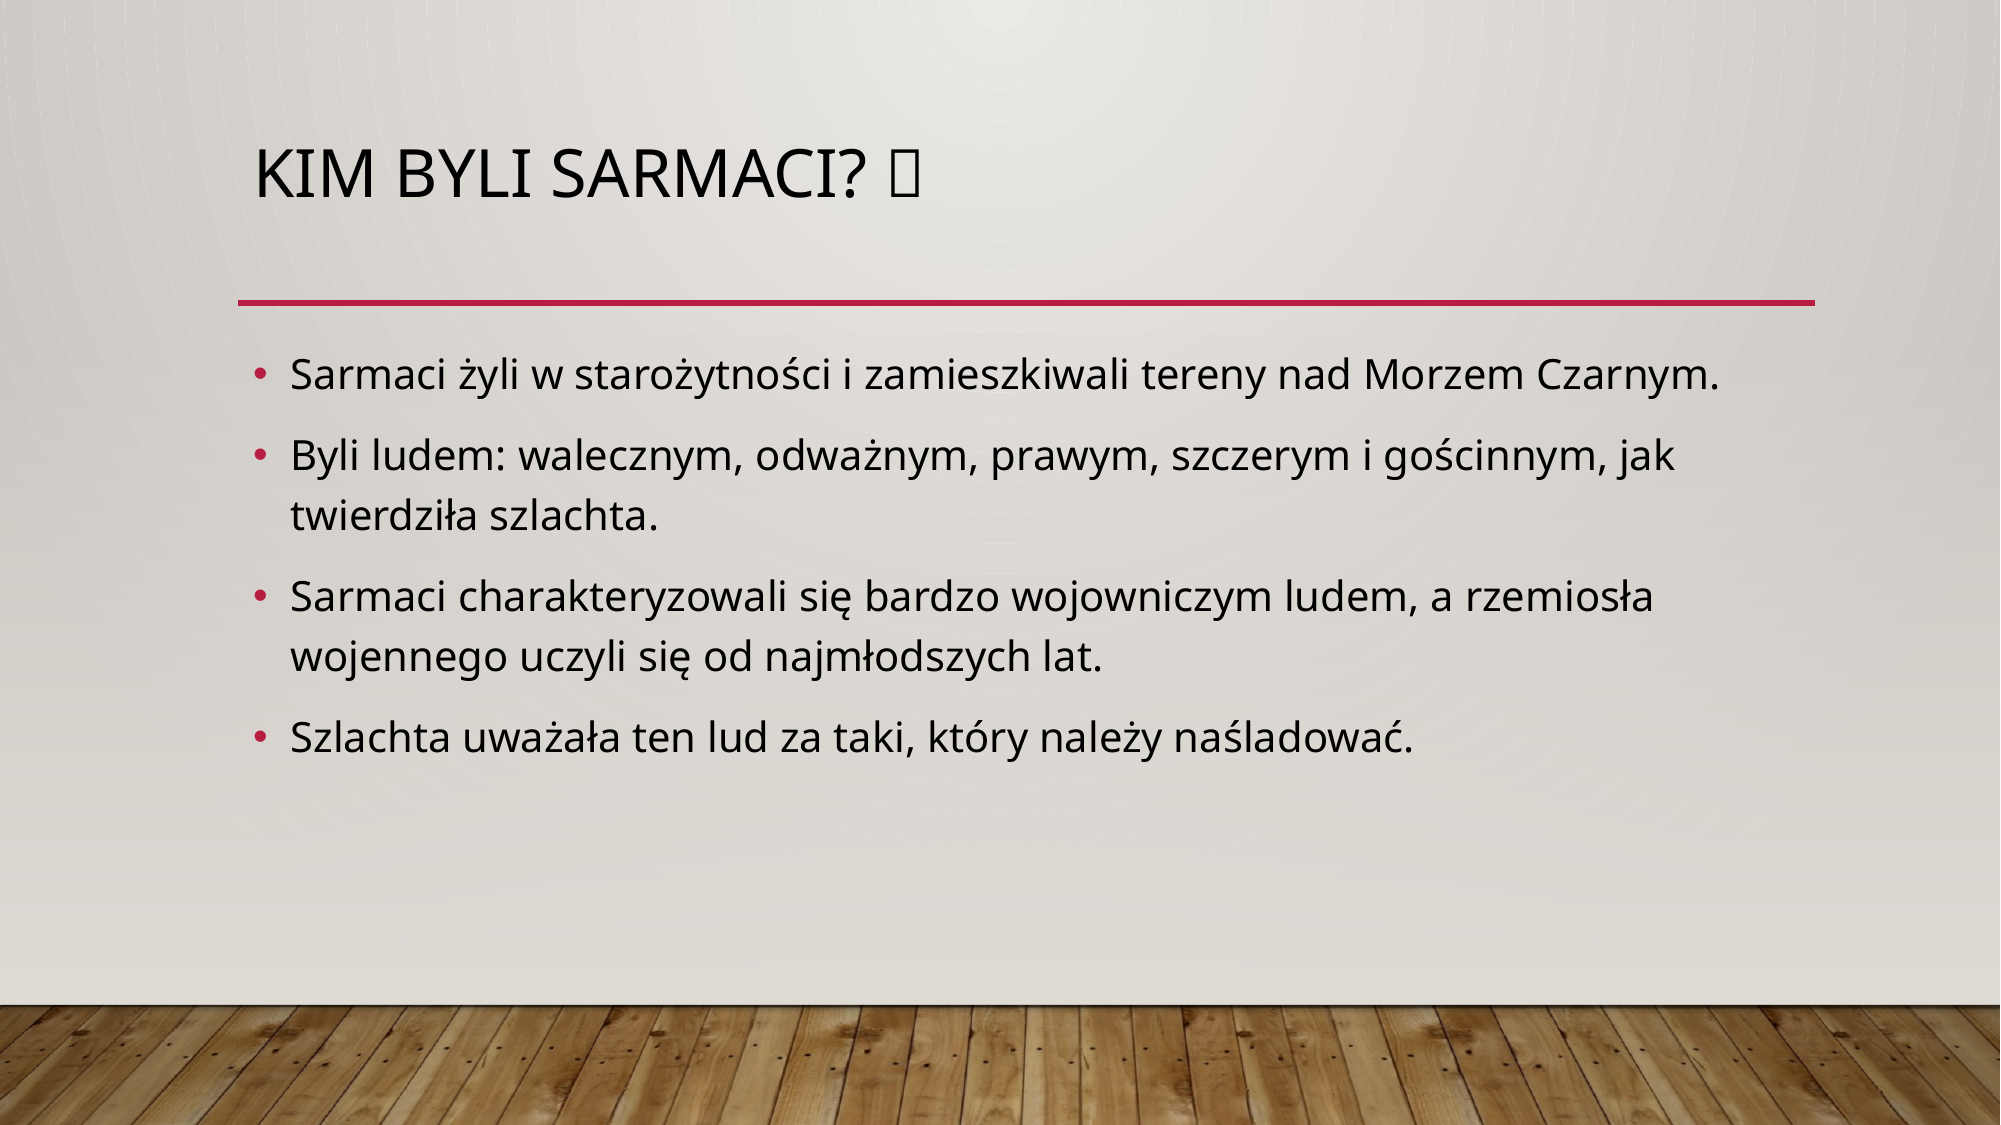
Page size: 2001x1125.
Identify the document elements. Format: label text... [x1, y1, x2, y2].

list Sarmaci żyli w starożytności i zamieszkiwali tereny nad Morzem Czarnym. Byli ludem: walecznym, odważnym, prawym, szczerym i gościnnym, jak twierdziła szlachta. Sarmaci charakteryzowali się bardzo wojowniczym ludem, a rzemiosła wojennego uczyli się od najmłodszych lat. Szlachta uważała ten lud za taki, który należy naśladować. [238, 330, 1814, 897]
title Kim byli sarmaci? 🧐 [238, 131, 1814, 305]
picture [0, 1005, 2000, 1125]
